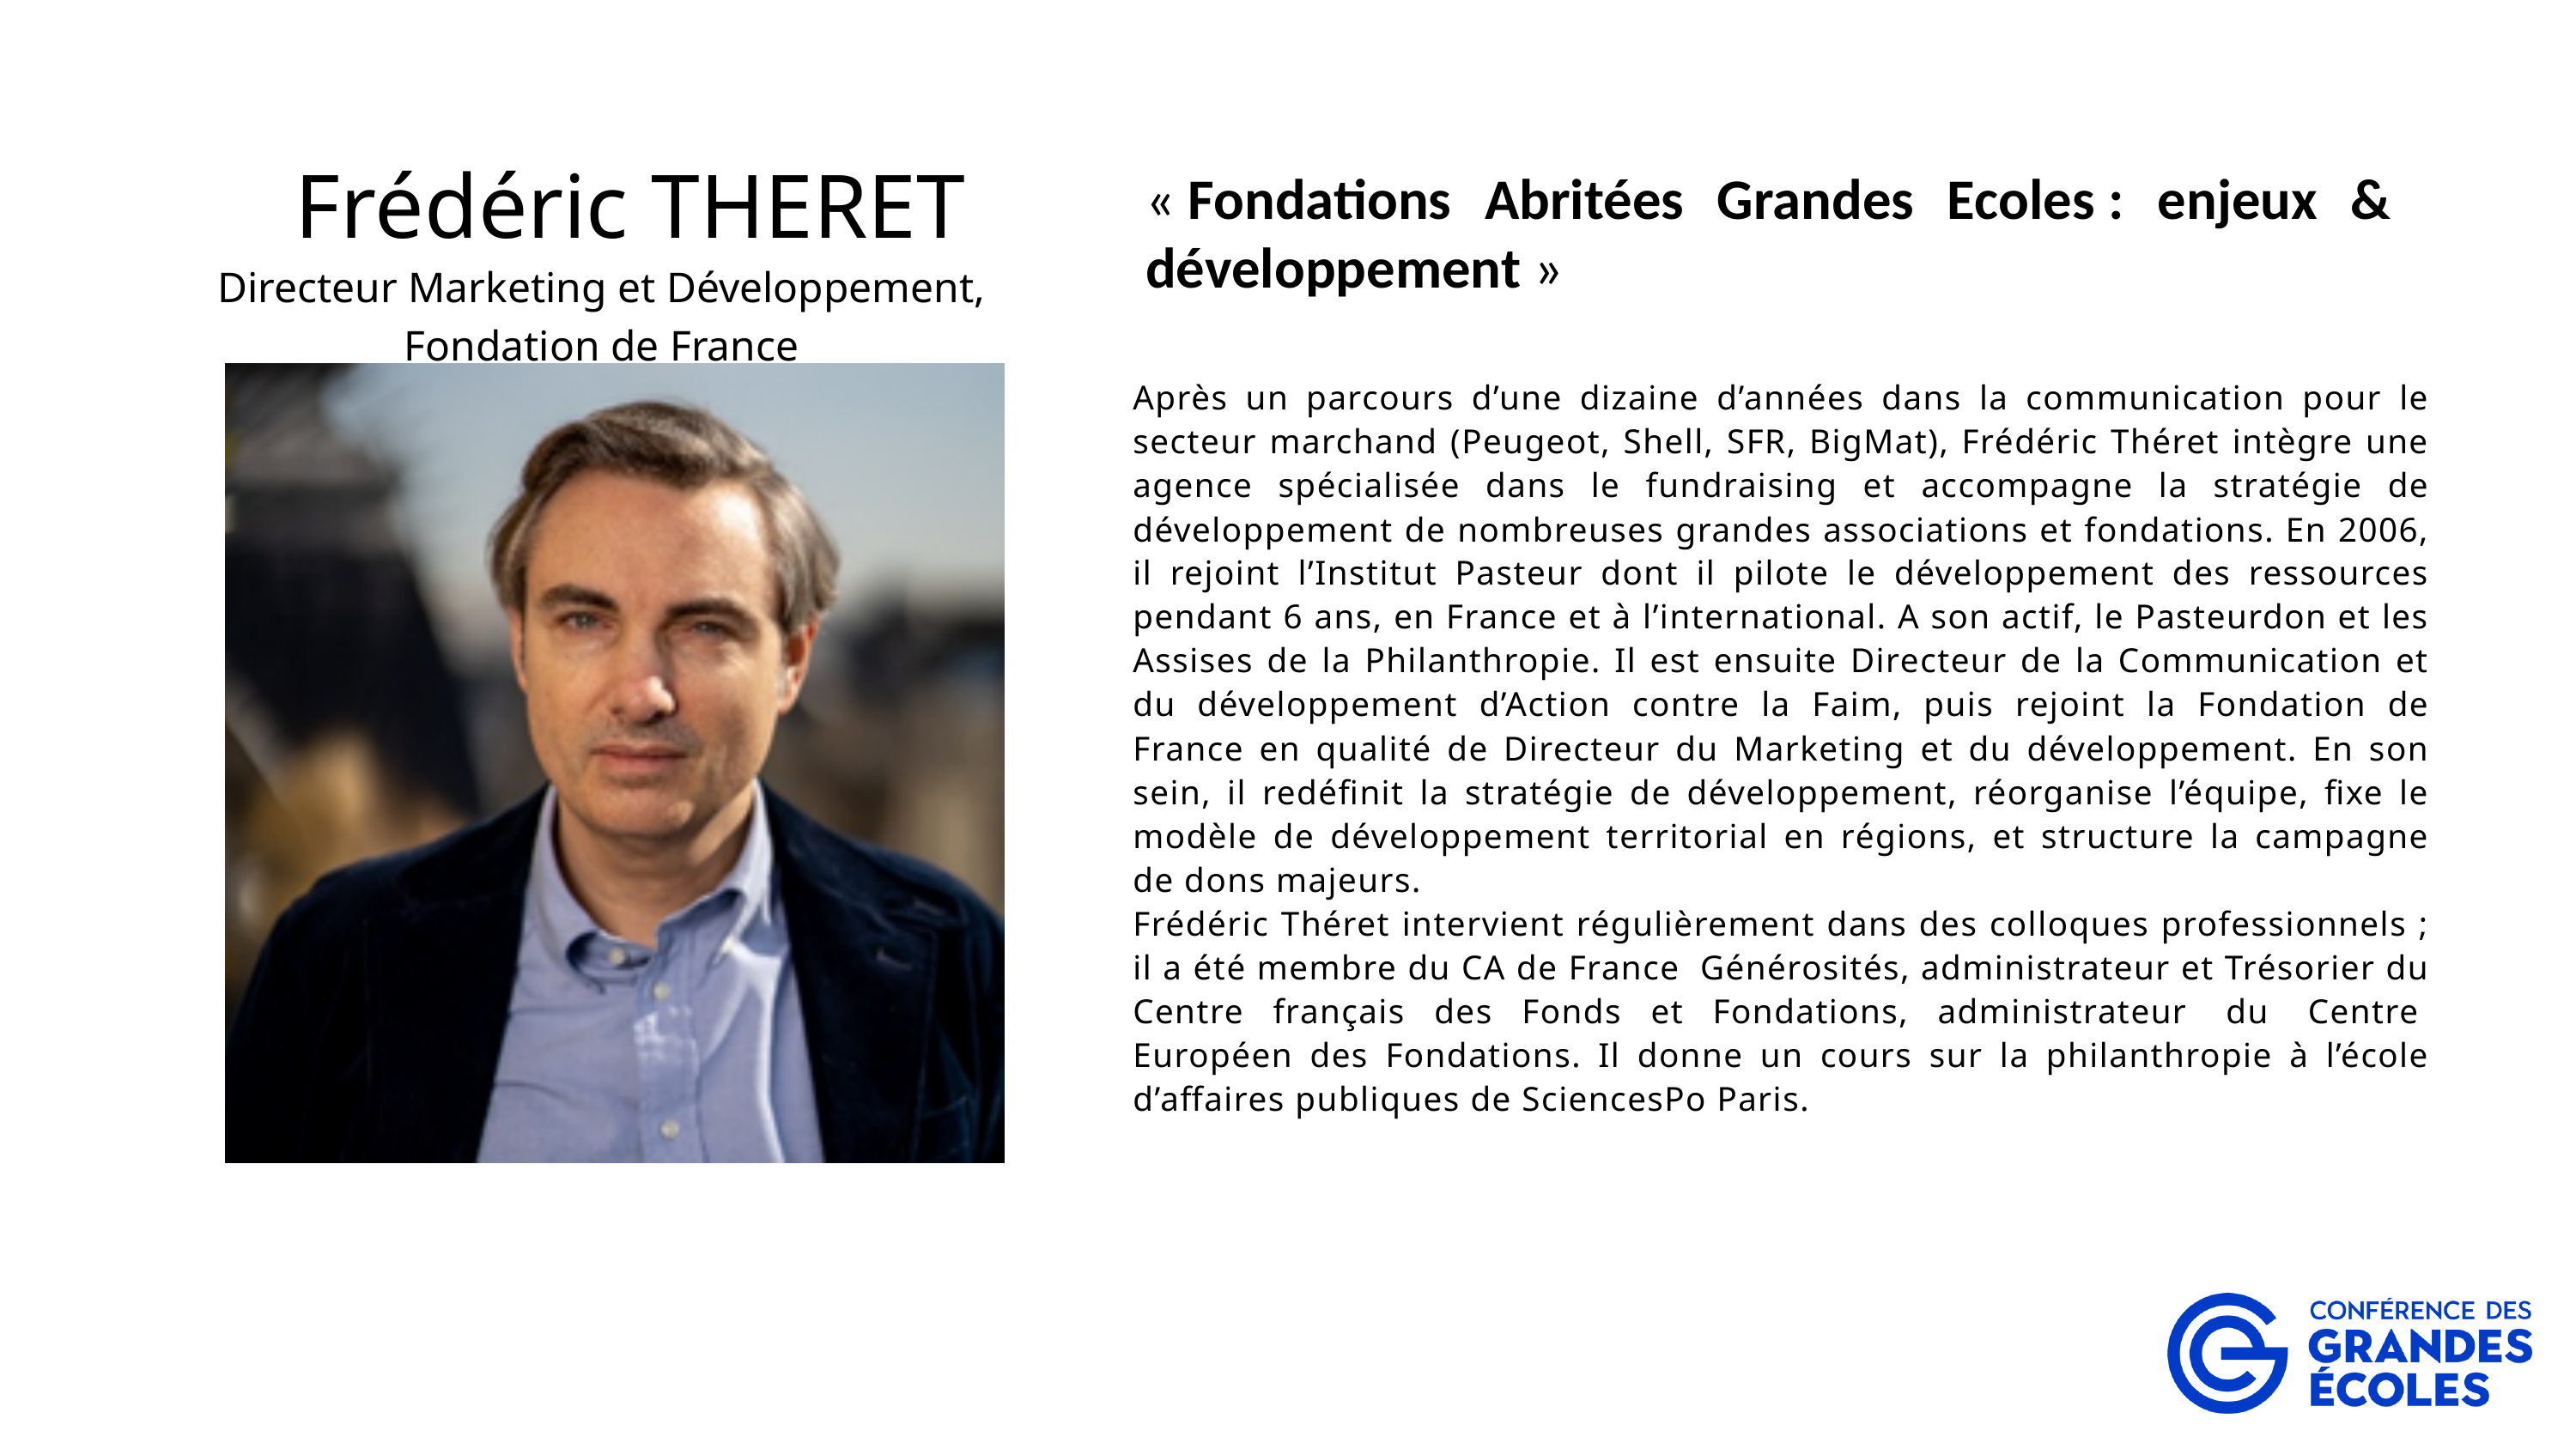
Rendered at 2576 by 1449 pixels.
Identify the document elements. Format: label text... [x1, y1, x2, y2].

picture [2167, 1293, 2533, 1414]
text_box « Fondations Abritées Grandes Ecoles : enjeux & développement » [1133, 155, 2404, 306]
text_box Directeur Marketing et Développement, Fondation de France [0, 196, 1258, 369]
text_box Après un parcours d’une dizaine d’années dans la communication pour le secteur marchand (Peugeot, Shell, SFR, BigMat), Frédéric Théret intègre une agence spécialisée dans le fundraising et accompagne la stratégie de développement de nombreuses grandes associations et fondations. En 2006, il rejoint l’Institut Pasteur dont il pilote le développement des ressources pendant 6 ans, en France et à l’international. A son actif, le Pasteurdon et les Assises de la Philanthropie. Il est ensuite Directeur de la Communication et du développement d’Action contre la Faim, puis rejoint la Fondation de France en qualité de Directeur du Marketing et du développement. En son sein, il redéfinit la stratégie de développement, réorganise l’équipe, fixe le modèle de développement territorial en régions, et structure la campagne de dons majeurs. Frédéric Théret intervient régulièrement dans des colloques professionnels ; il a été membre du CA de France Générosités, administrateur et Trésorier du Centre français des Fonds et Fondations, administrateur du Centre Européen des Fondations. Il donne un cours sur la philanthropie à l’école d’affaires publiques de SciencesPo Paris. [1133, 373, 2432, 1162]
text_box Frédéric THERET [211, 132, 981, 196]
picture [225, 362, 1005, 1163]
